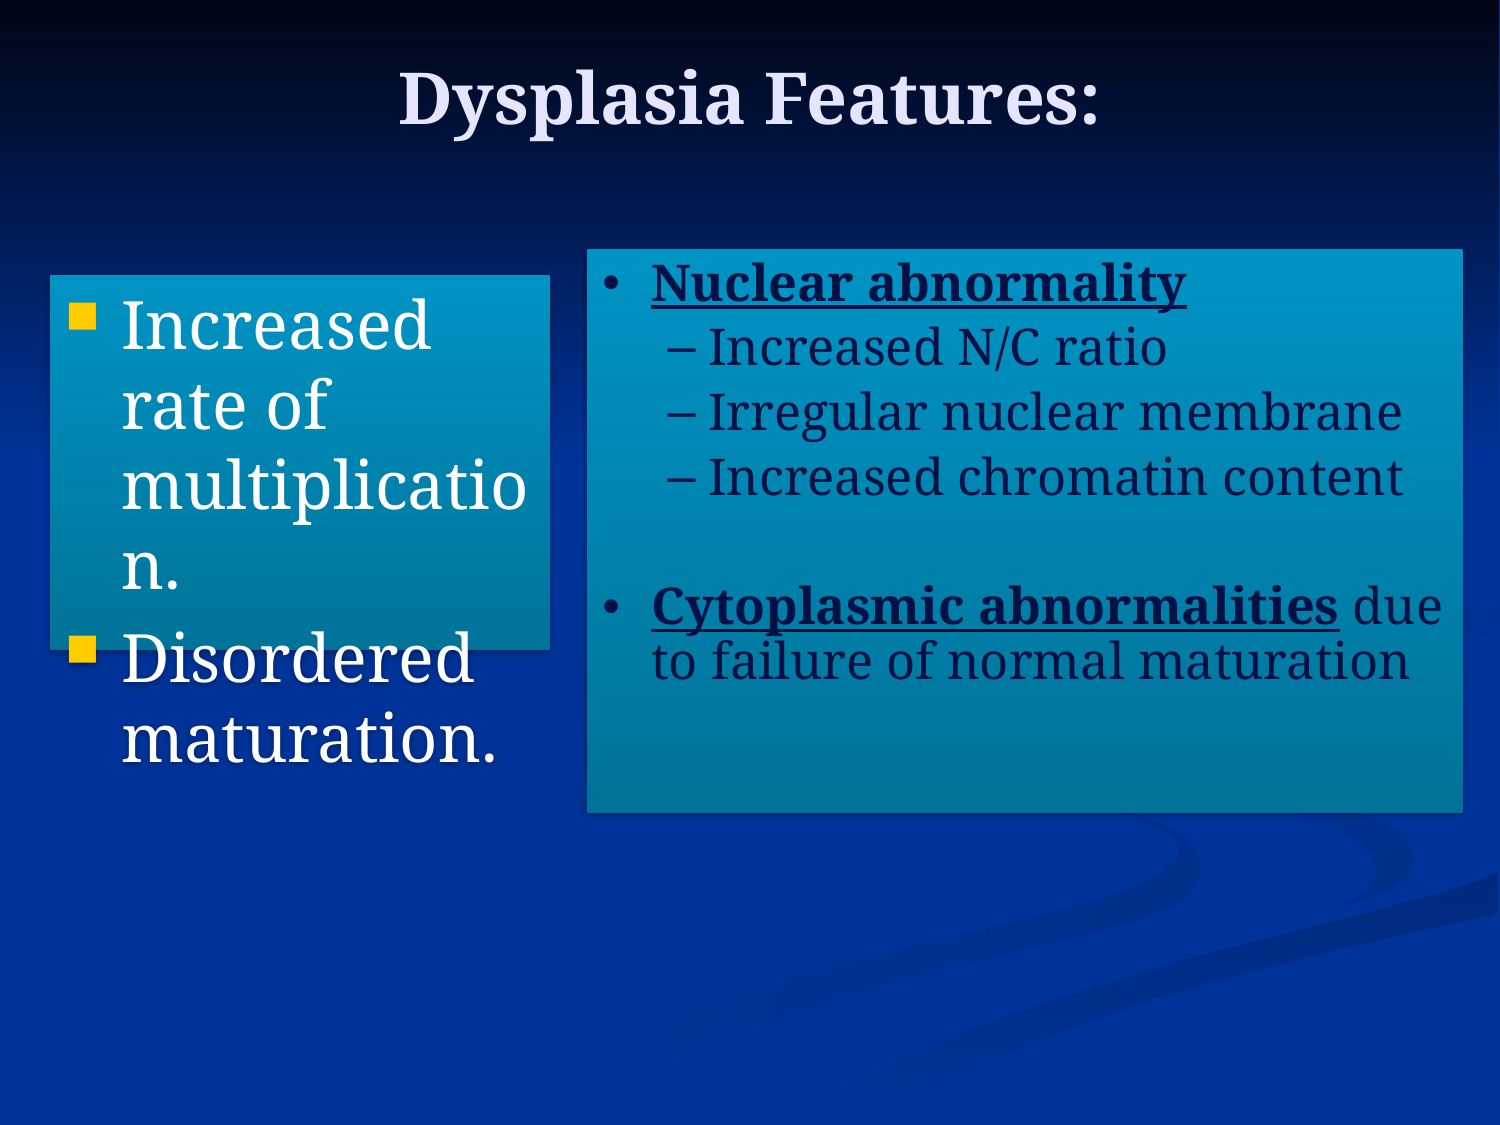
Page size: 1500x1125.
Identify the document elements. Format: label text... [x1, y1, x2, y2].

title Dysplasia Features: [74, 44, 1426, 233]
text_box Nuclear abnormality Increased N/C ratio Irregular nuclear membrane Increased chromatin content Cytoplasmic abnormalities due to failure of normal maturation [587, 249, 1463, 813]
list Increased rate of multiplication. Disordered maturation. [49, 274, 551, 651]
